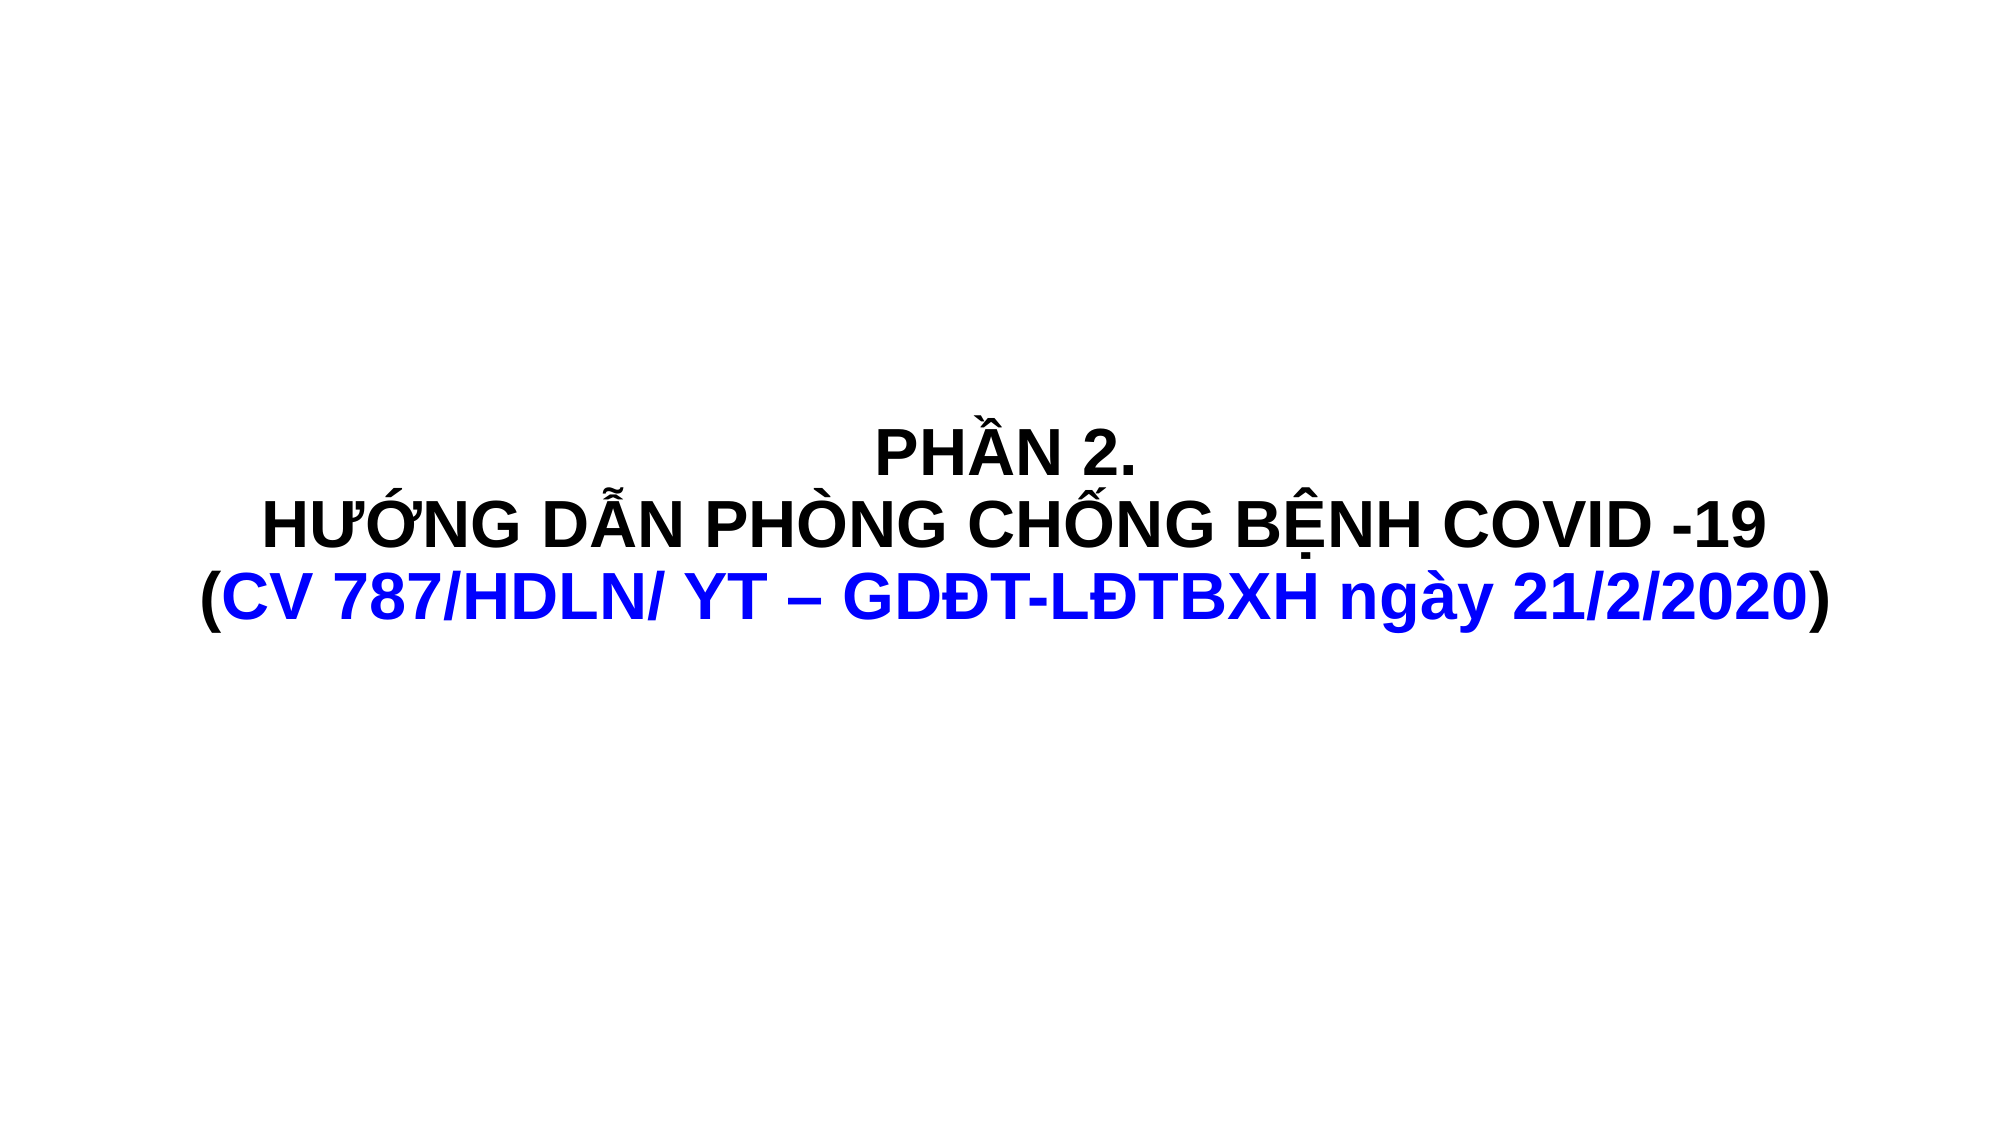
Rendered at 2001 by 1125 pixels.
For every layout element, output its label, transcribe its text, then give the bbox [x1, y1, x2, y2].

title PHẦN 2. HƯỚNG DẪN PHÒNG CHỐNG BỆNH COVID -19 (CV 787/HDLN/ YT – GDĐT-LĐTBXH ngày 21/2/2020) [57, 308, 1975, 744]
